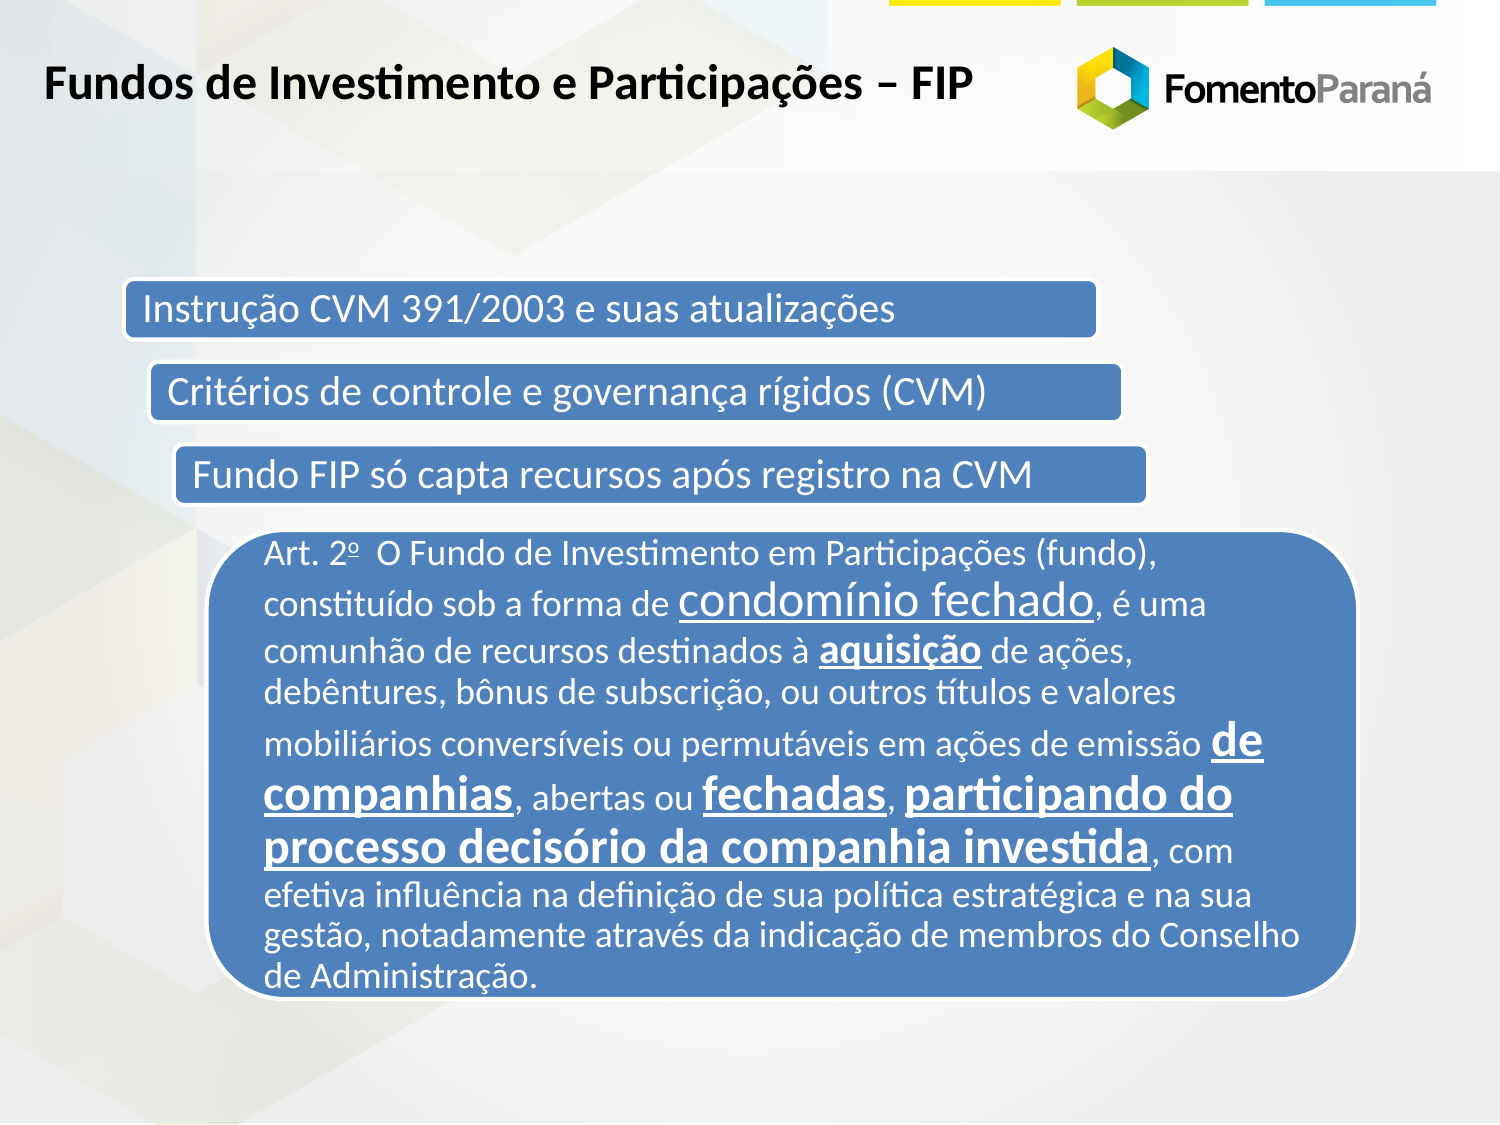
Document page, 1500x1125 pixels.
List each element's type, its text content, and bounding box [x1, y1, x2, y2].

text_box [206, 529, 1359, 1000]
text_box Fundos de Investimento e Participações – FIP [29, 42, 1069, 118]
picture [0, 0, 1500, 1125]
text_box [123, 278, 1099, 340]
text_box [148, 361, 1124, 423]
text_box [173, 444, 1149, 506]
